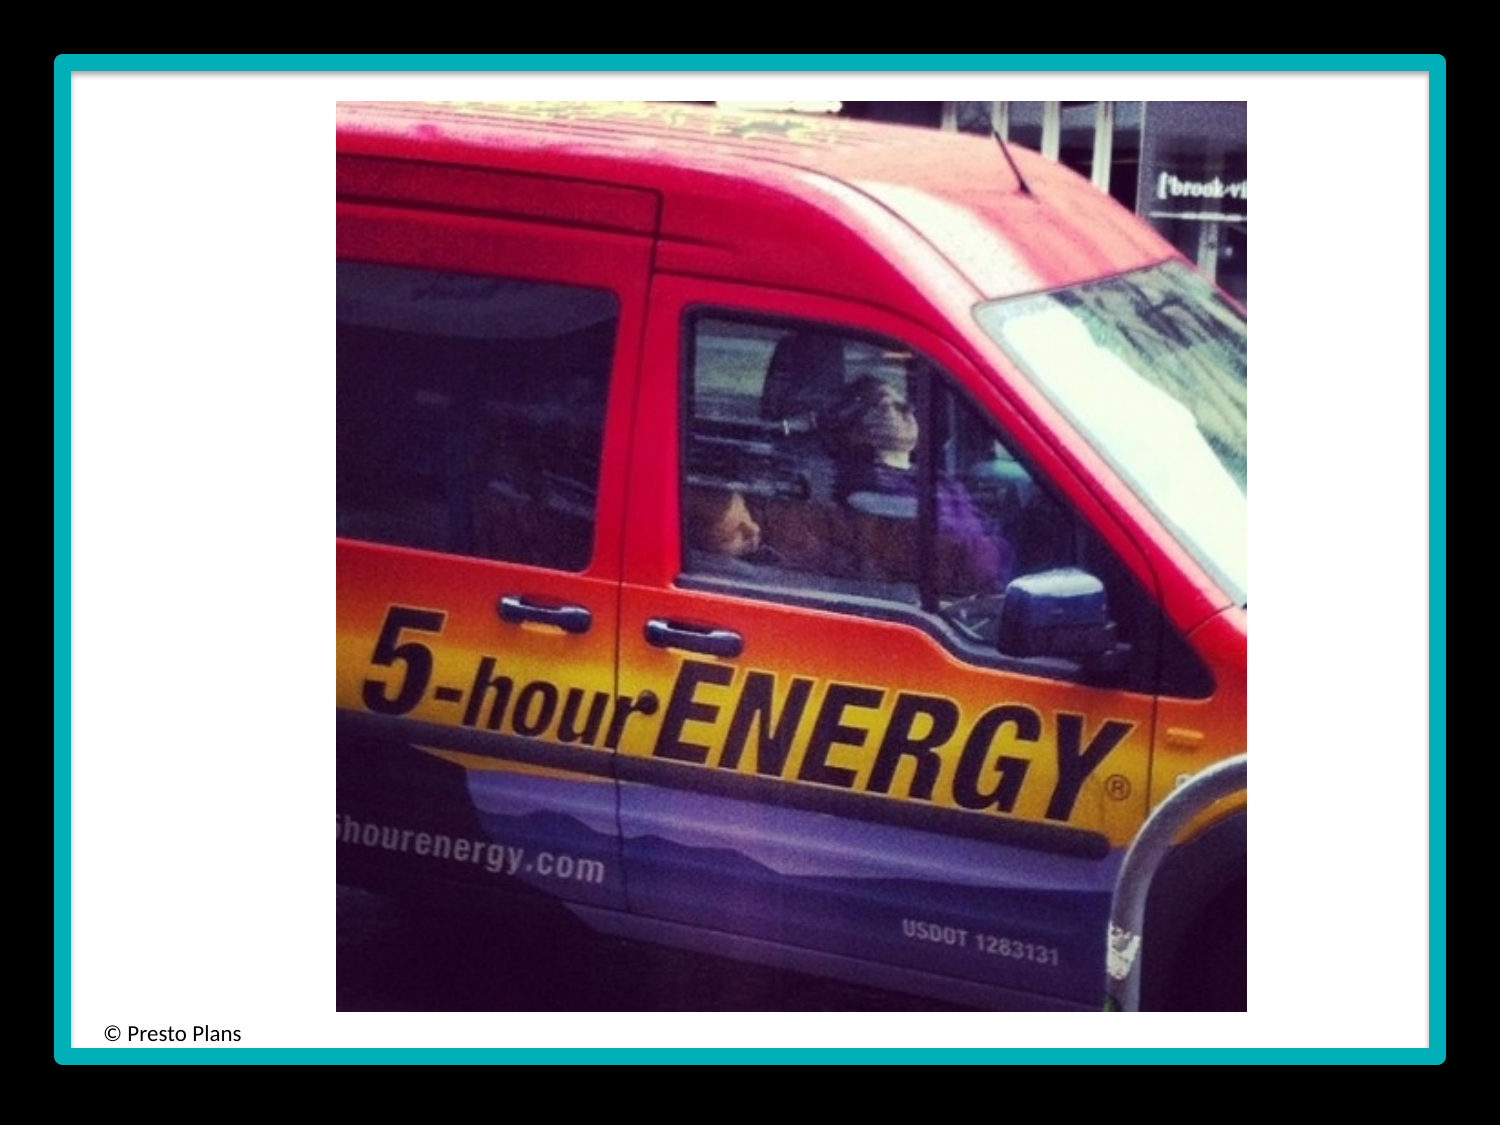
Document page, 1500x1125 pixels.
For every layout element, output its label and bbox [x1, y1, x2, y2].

text_box [24, 24, 1476, 1101]
